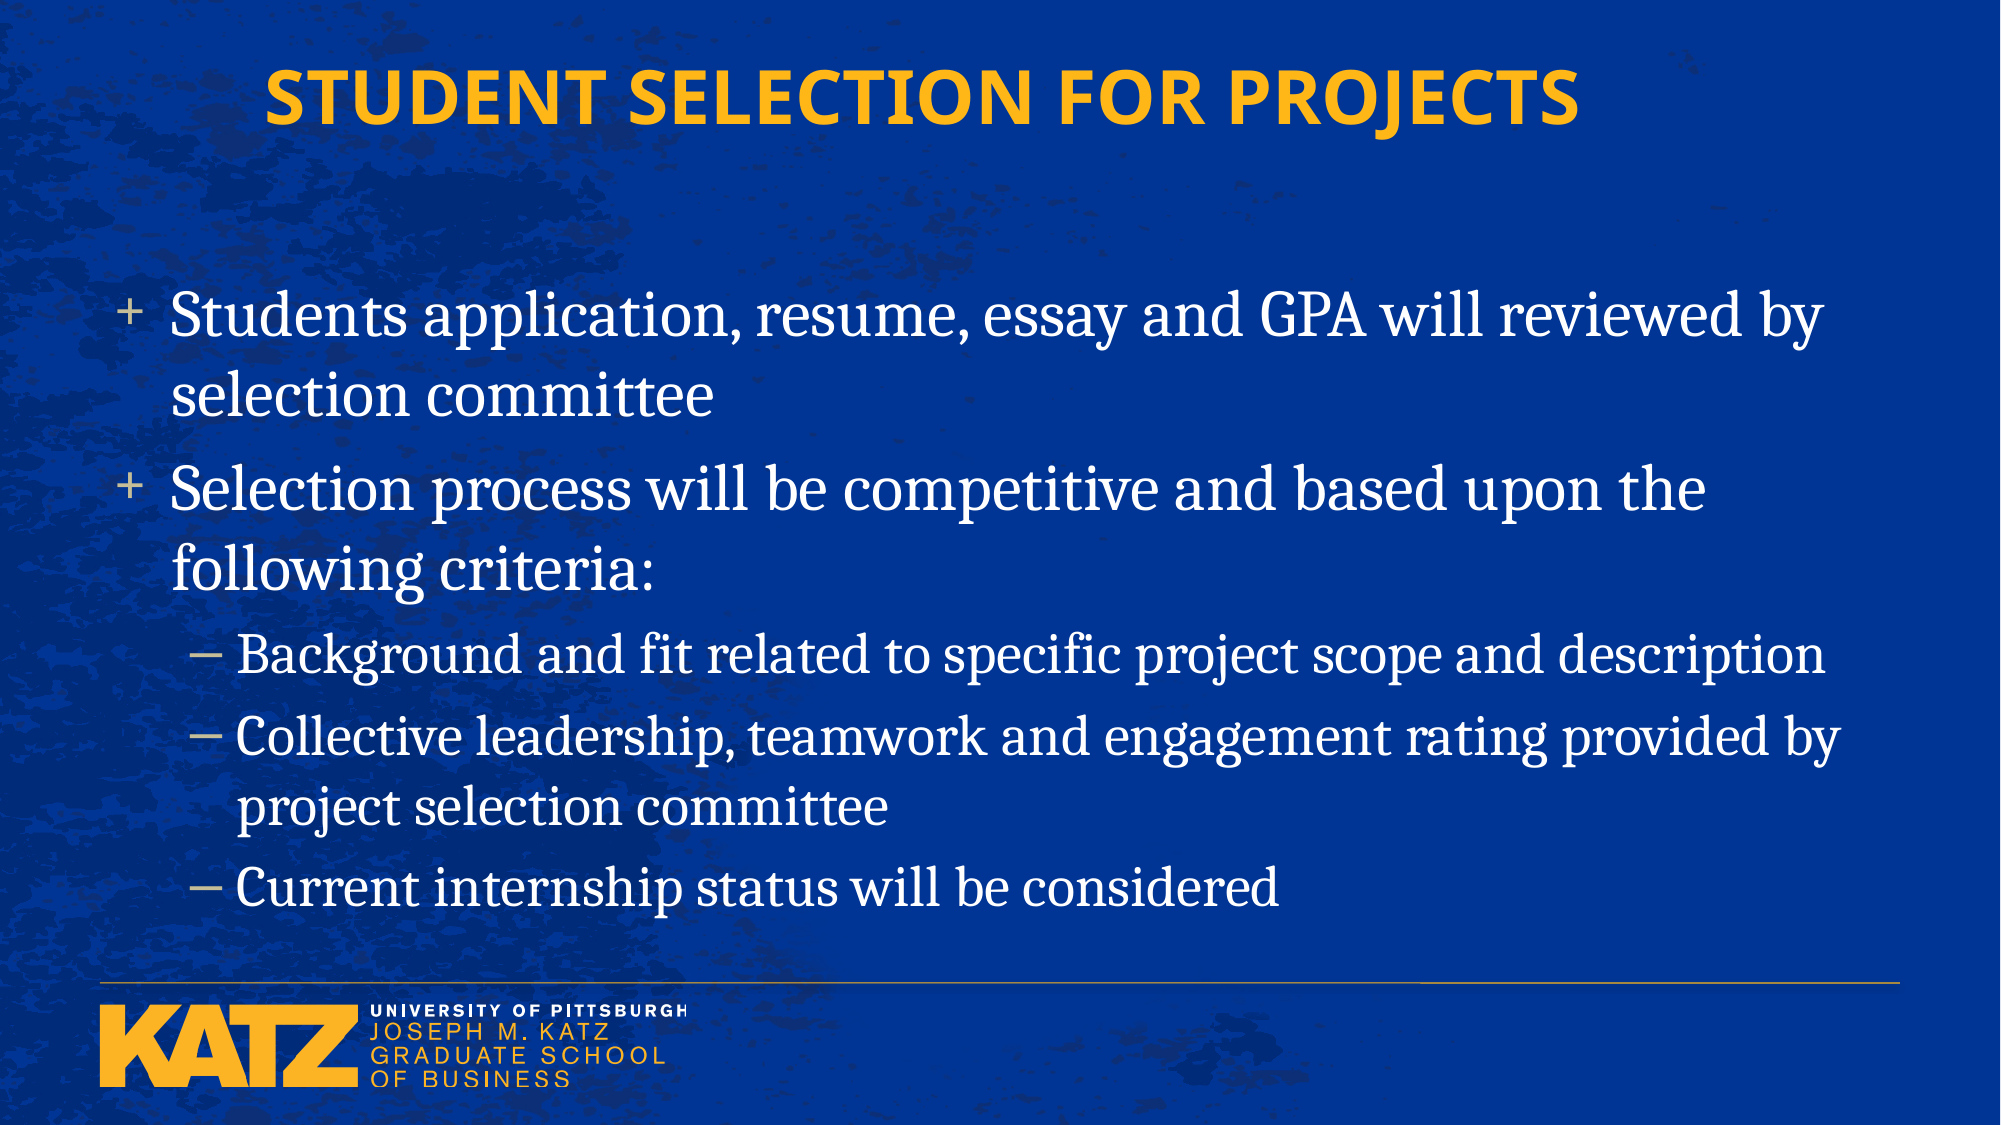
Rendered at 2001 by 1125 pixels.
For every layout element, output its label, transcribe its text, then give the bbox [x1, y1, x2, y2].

list Students application, resume, essay and GPA will reviewed by selection committee Selection process will be competitive and based upon the following criteria: Background and fit related to specific project scope and description Collective leadership, teamwork and engagement rating provided by project selection committee Current internship status will be considered [99, 262, 1900, 1005]
picture [0, 0, 2001, 1125]
title Student Selection for Projects [99, 0, 1900, 189]
